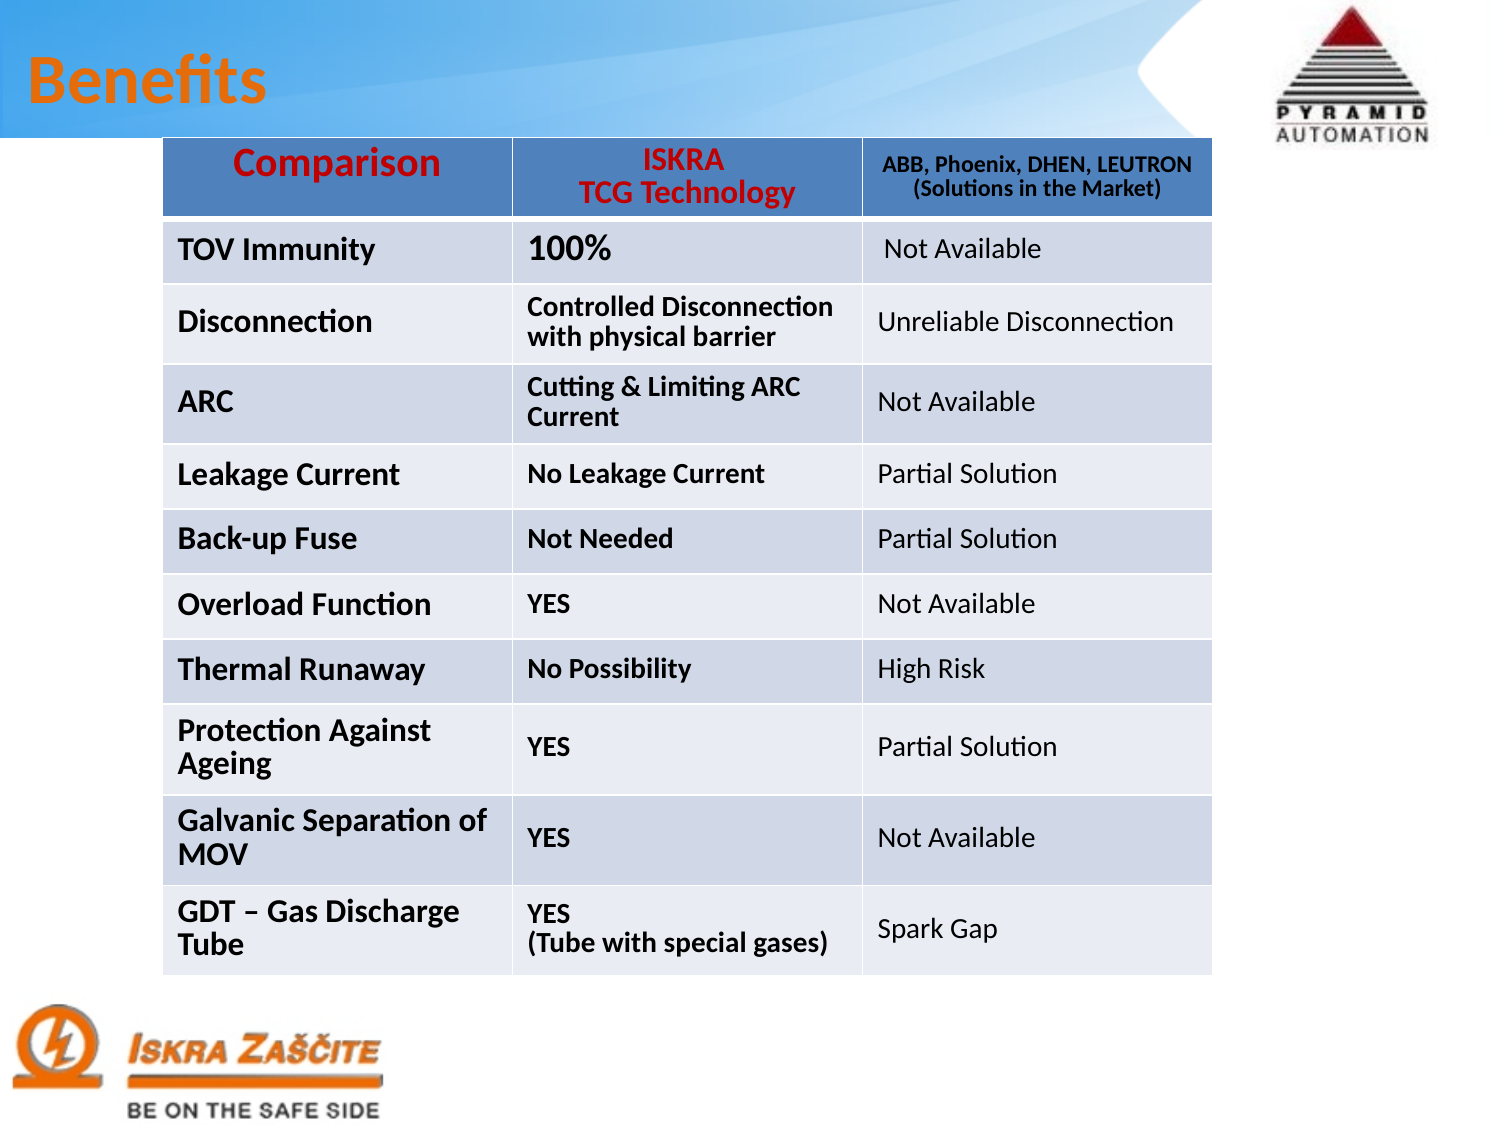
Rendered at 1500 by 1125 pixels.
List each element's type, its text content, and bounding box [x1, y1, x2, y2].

table_cell Disconnection [163, 285, 512, 363]
table_cell No Possibility [513, 640, 862, 703]
table_cell Galvanic Separation of MOV [163, 796, 512, 885]
table_cell Cutting & Limiting ARC Current [513, 365, 862, 443]
table_cell Not Needed [513, 510, 862, 573]
table_cell High Risk [863, 640, 1212, 703]
table_cell YES [513, 575, 862, 638]
table_header Comparison [163, 138, 512, 216]
table_cell Not Available [863, 796, 1212, 885]
table_cell Overload Function [163, 575, 512, 638]
table_cell Leakage Current [163, 445, 512, 508]
table_cell TOV Immunity [163, 222, 512, 283]
table_cell Not Available [863, 575, 1212, 638]
table_cell YES [513, 705, 862, 794]
picture [10, 992, 388, 1125]
table_cell Not Available [863, 222, 1212, 283]
table_cell Partial Solution [863, 445, 1212, 508]
table_header ABB, Phoenix, DHEN, LEUTRON (Solutions in the Market) [863, 138, 1212, 216]
table_cell Partial Solution [863, 705, 1212, 794]
table_cell Partial Solution [863, 510, 1212, 573]
picture [0, 0, 1500, 150]
title Benefits [12, 24, 1125, 125]
table_cell ARC [163, 365, 512, 443]
table_cell Back-up Fuse [163, 510, 512, 573]
table_cell YES (Tube with special gases) [513, 886, 862, 975]
table_cell Controlled Disconnection with physical barrier [513, 285, 862, 363]
table_cell Not Available [863, 365, 1212, 443]
table_cell 100% [513, 222, 862, 283]
table_cell Thermal Runaway [163, 640, 512, 703]
table_cell Unreliable Disconnection [863, 285, 1212, 363]
table_cell No Leakage Current [513, 445, 862, 508]
table_cell Spark Gap [863, 886, 1212, 975]
table_header ISKRA TCG Technology [513, 138, 862, 216]
table_cell YES [513, 796, 862, 885]
table_cell Protection Against Ageing [163, 705, 512, 794]
table_cell GDT – Gas Discharge Tube [163, 886, 512, 975]
